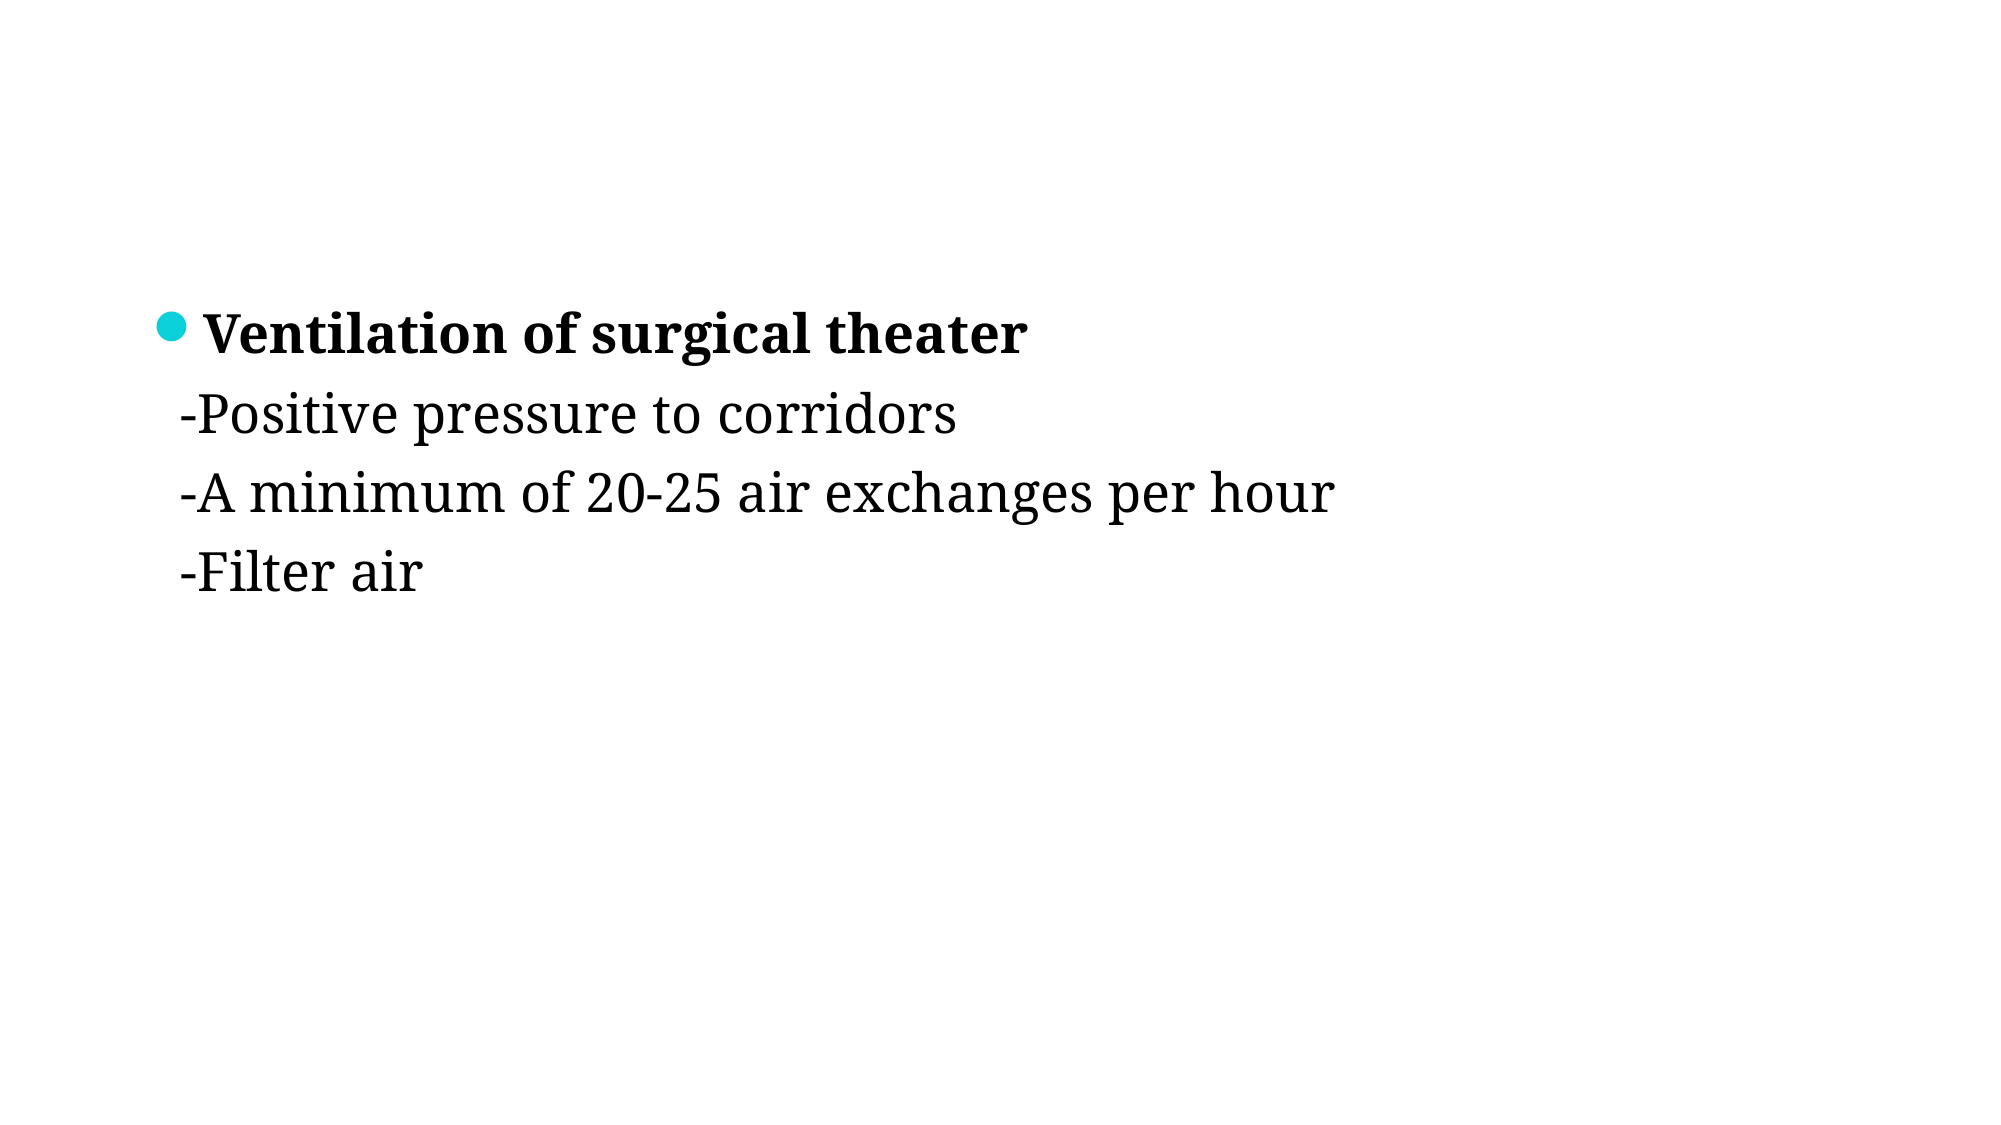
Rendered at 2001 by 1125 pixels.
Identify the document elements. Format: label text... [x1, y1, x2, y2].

list Ventilation of surgical theater -Positive pressure to corridors -A minimum of 20-25 air exchanges per hour -Filter air [137, 299, 1863, 1014]
